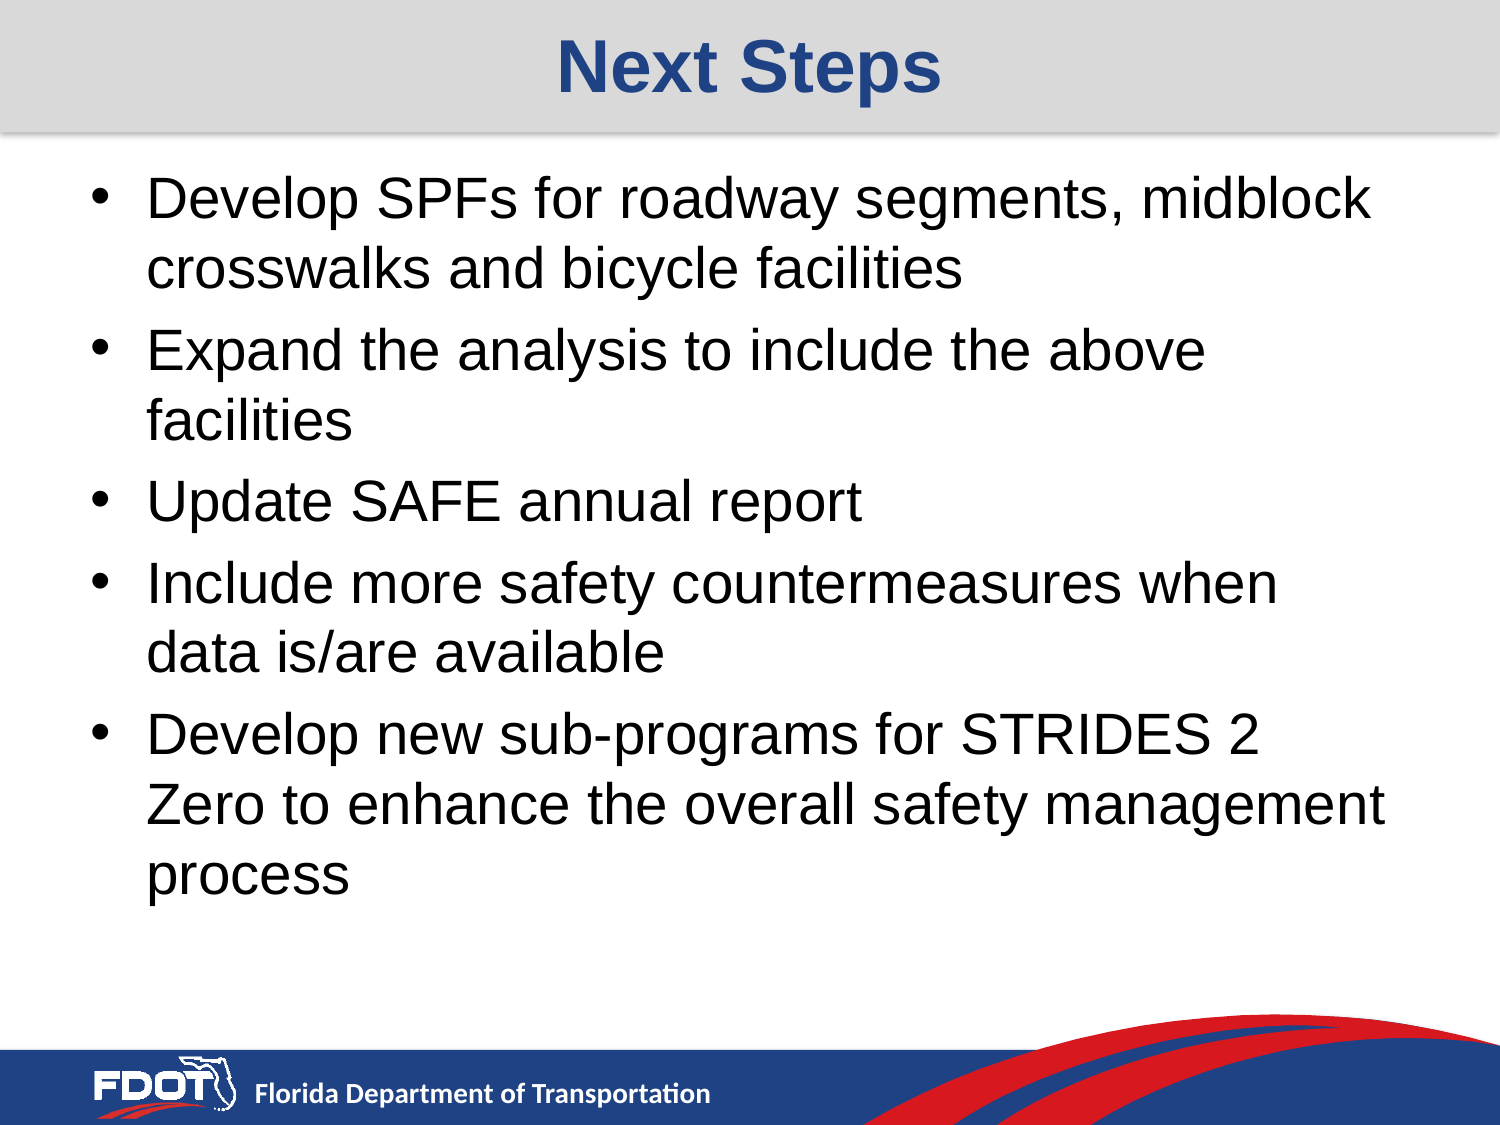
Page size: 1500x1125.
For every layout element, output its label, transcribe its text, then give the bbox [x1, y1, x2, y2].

title Next Steps [75, 0, 1425, 125]
picture [90, 1054, 240, 1121]
list Develop SPFs for roadway segments, midblock crosswalks and bicycle facilities Expand the analysis to include the above facilities Update SAFE annual report Include more safety countermeasures when data is/are available Develop new sub-programs for STRIDES 2 Zero to enhance the overall safety management process [75, 153, 1409, 1005]
